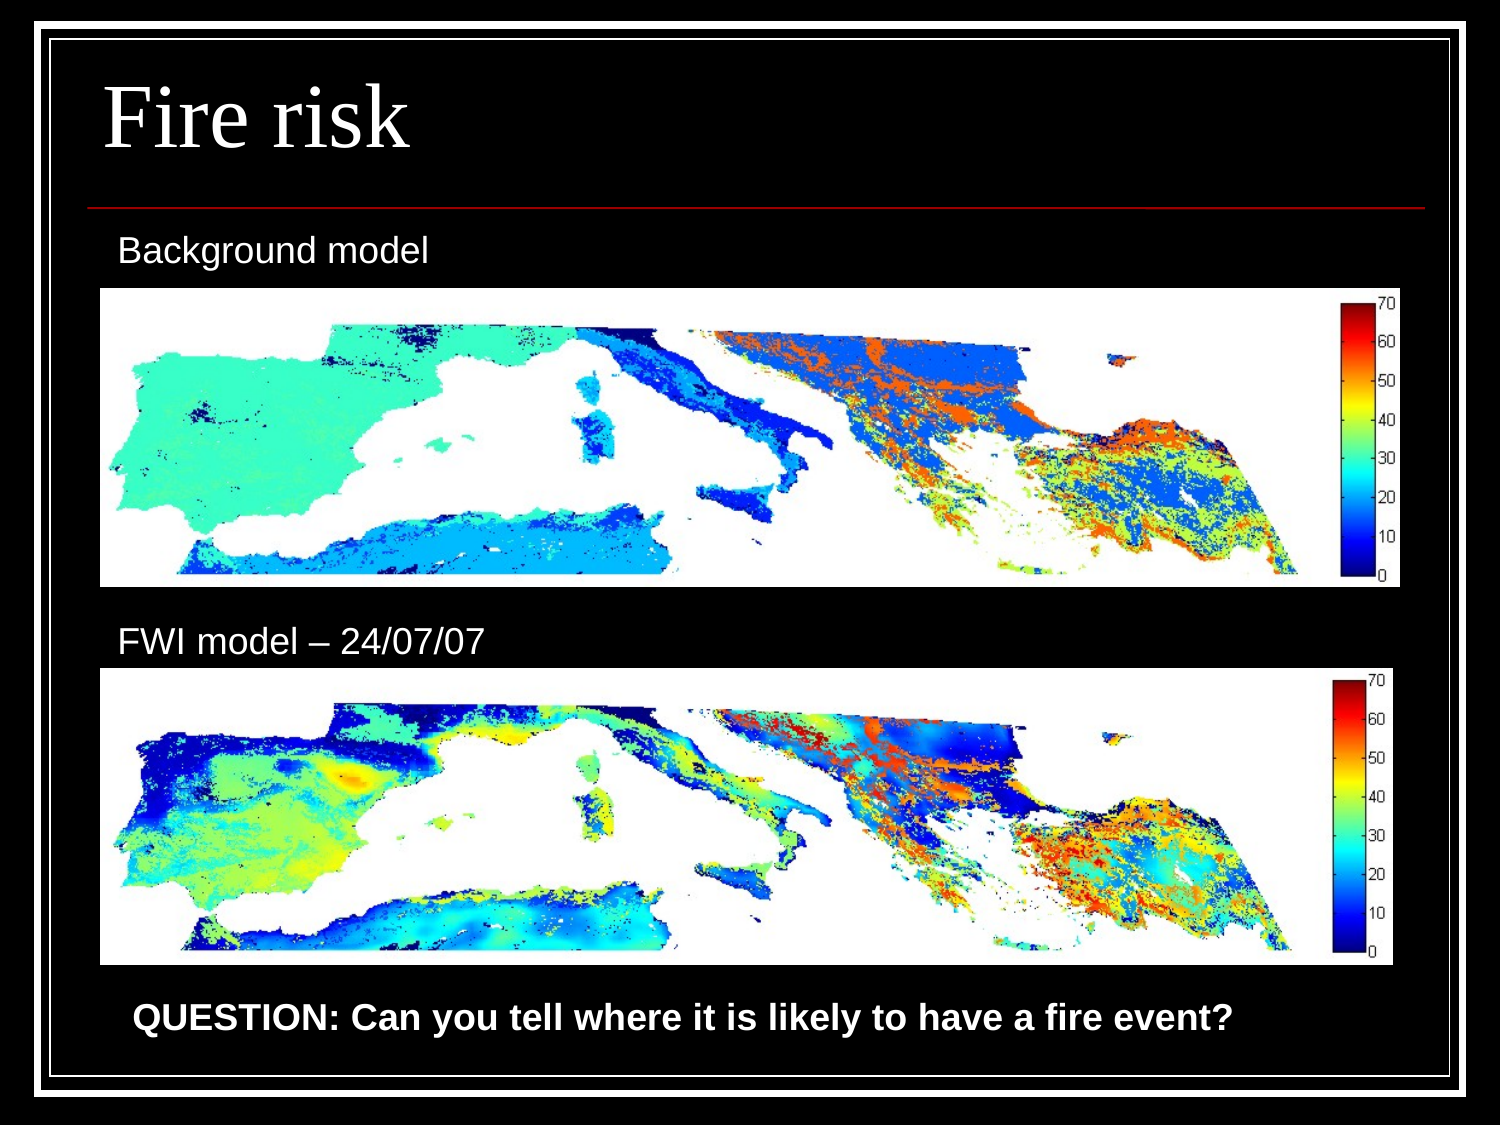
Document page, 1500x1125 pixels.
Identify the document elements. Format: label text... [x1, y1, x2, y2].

title Fire risk [87, 54, 1426, 174]
picture [100, 288, 1400, 587]
text_box Background model [102, 218, 444, 279]
text_box QUESTION: Can you tell where it is likely to have a fire event? [117, 986, 1251, 1046]
picture [100, 668, 1393, 965]
text_box FWI model – 24/07/07 [102, 609, 501, 667]
